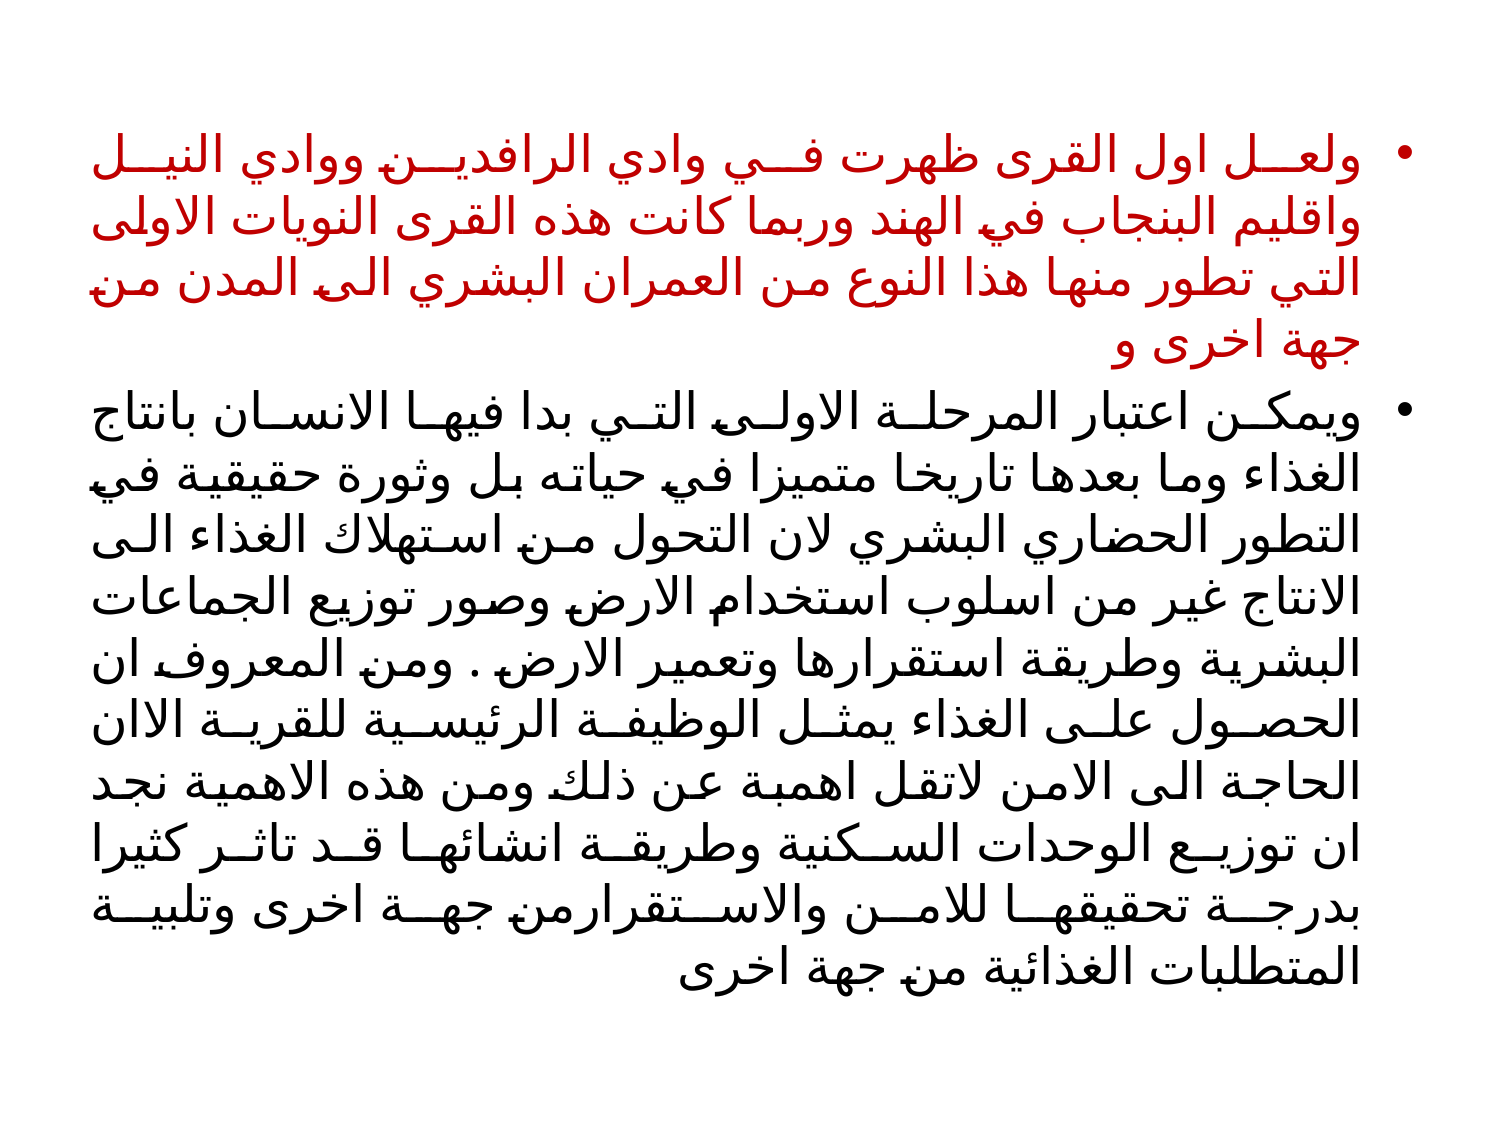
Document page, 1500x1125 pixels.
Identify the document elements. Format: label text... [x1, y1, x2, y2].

list ولعل اول القرى ظهرت في وادي الرافدين ووادي النيل واقليم البنجاب في الهند وربما كانت هذه القرى النويات الاولى التي تطور منها هذا النوع من العمران البشري الى المدن من جهة اخرى و ويمكن اعتبار المرحلة الاولى التي بدا فيها الانسان بانتاج الغذاء وما بعدها تاريخا متميزا في حياته بل وثورة حقيقية في التطور الحضاري البشري لان التحول من استهلاك الغذاء الى الانتاج غير من اسلوب استخدام الارض وصور توزيع الجماعات البشرية وطريقة استقرارها وتعمير الارض . ومن المعروف ان الحصول على الغذاء يمثل الوظيفة الرئيسية للقرية الاان الحاجة الى الامن لاتقل اهمبة عن ذلك ومن هذه الاهمية نجد ان توزيع الوحدات السكنية وطريقة انشائها قد تاثر كثيرا بدرجة تحقيقها للامن والاستقرارمن جهة اخرى وتلبية المتطلبات الغذائية من جهة اخرى [75, 113, 1425, 1005]
